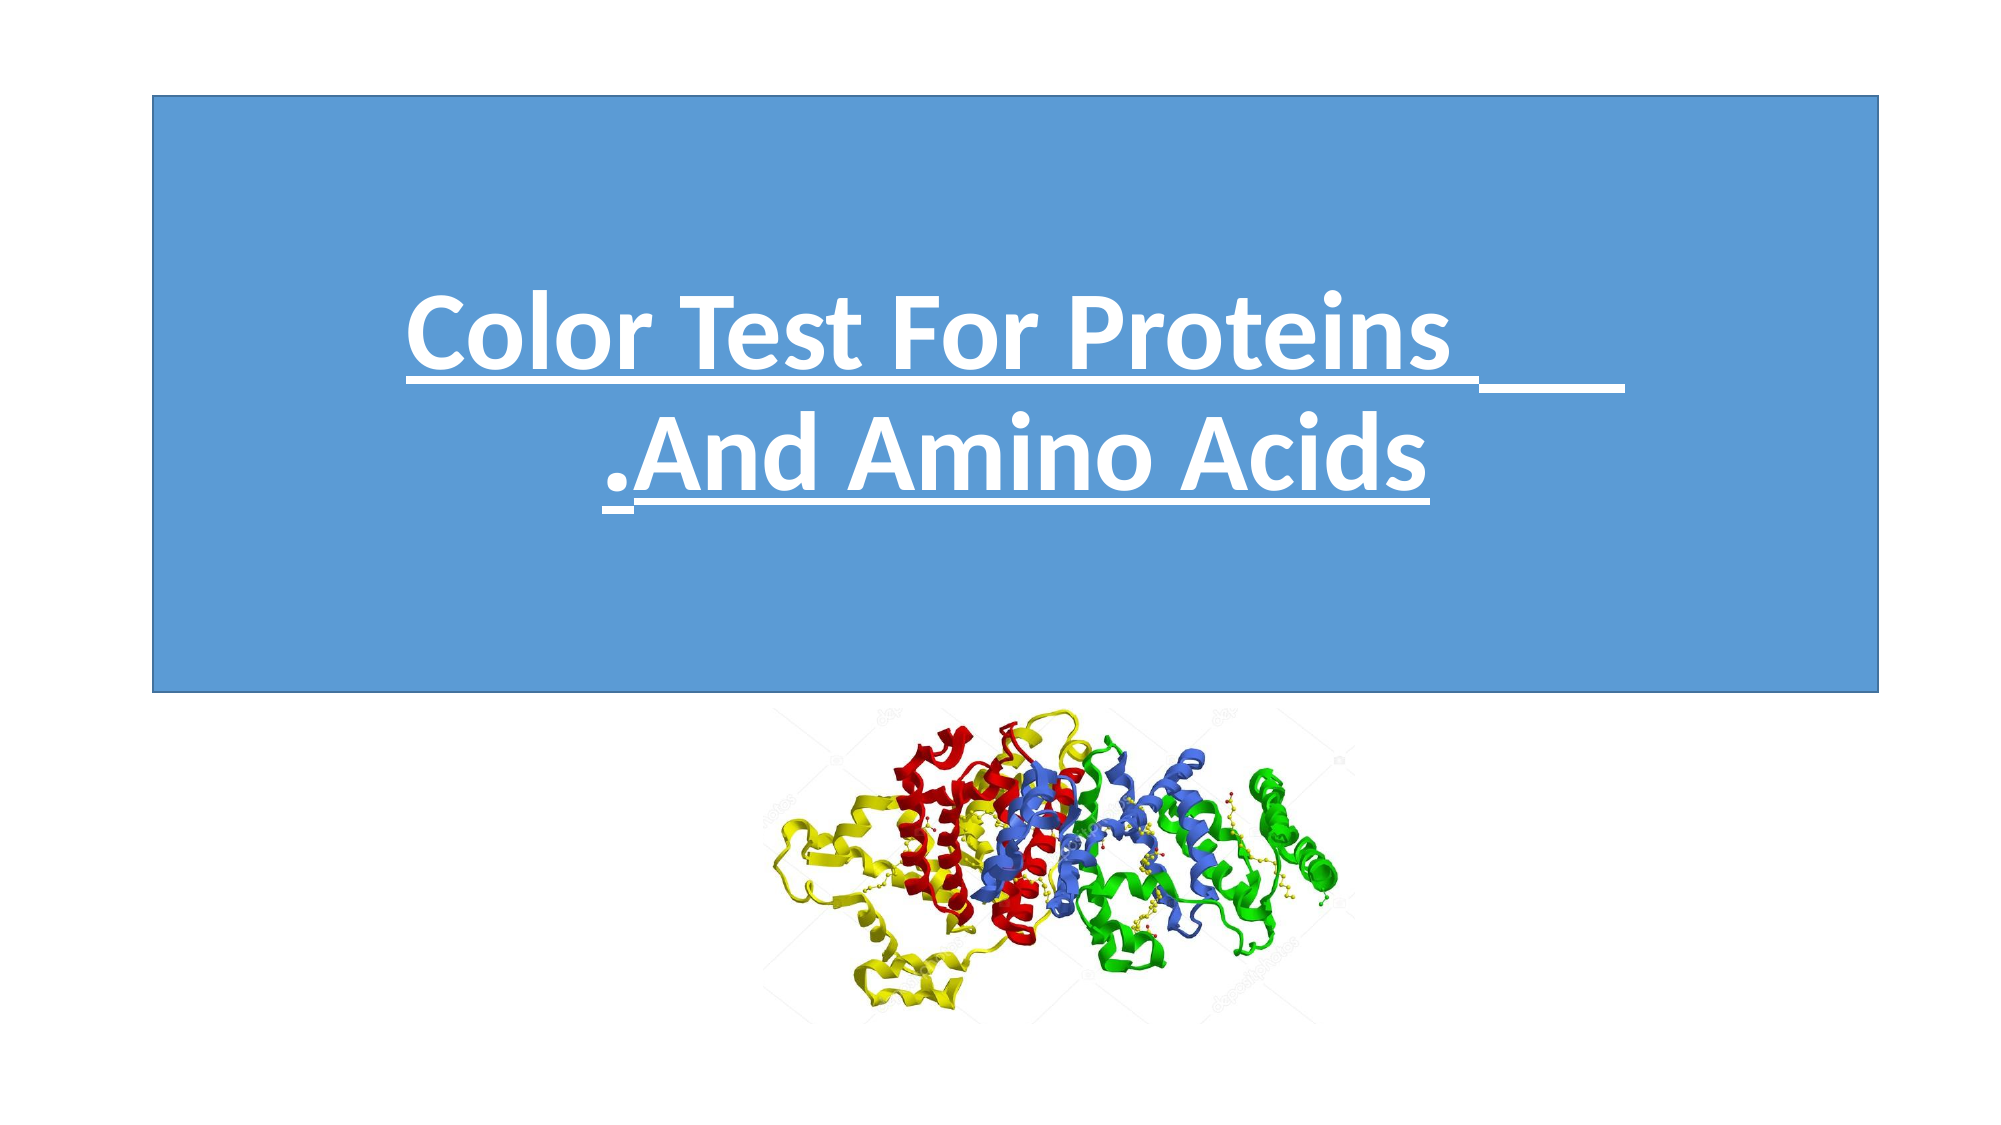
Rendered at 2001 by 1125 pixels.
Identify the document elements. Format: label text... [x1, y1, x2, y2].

picture [763, 708, 1355, 1024]
title Color Test For Proteins And Amino Acids. [152, 95, 1879, 693]
